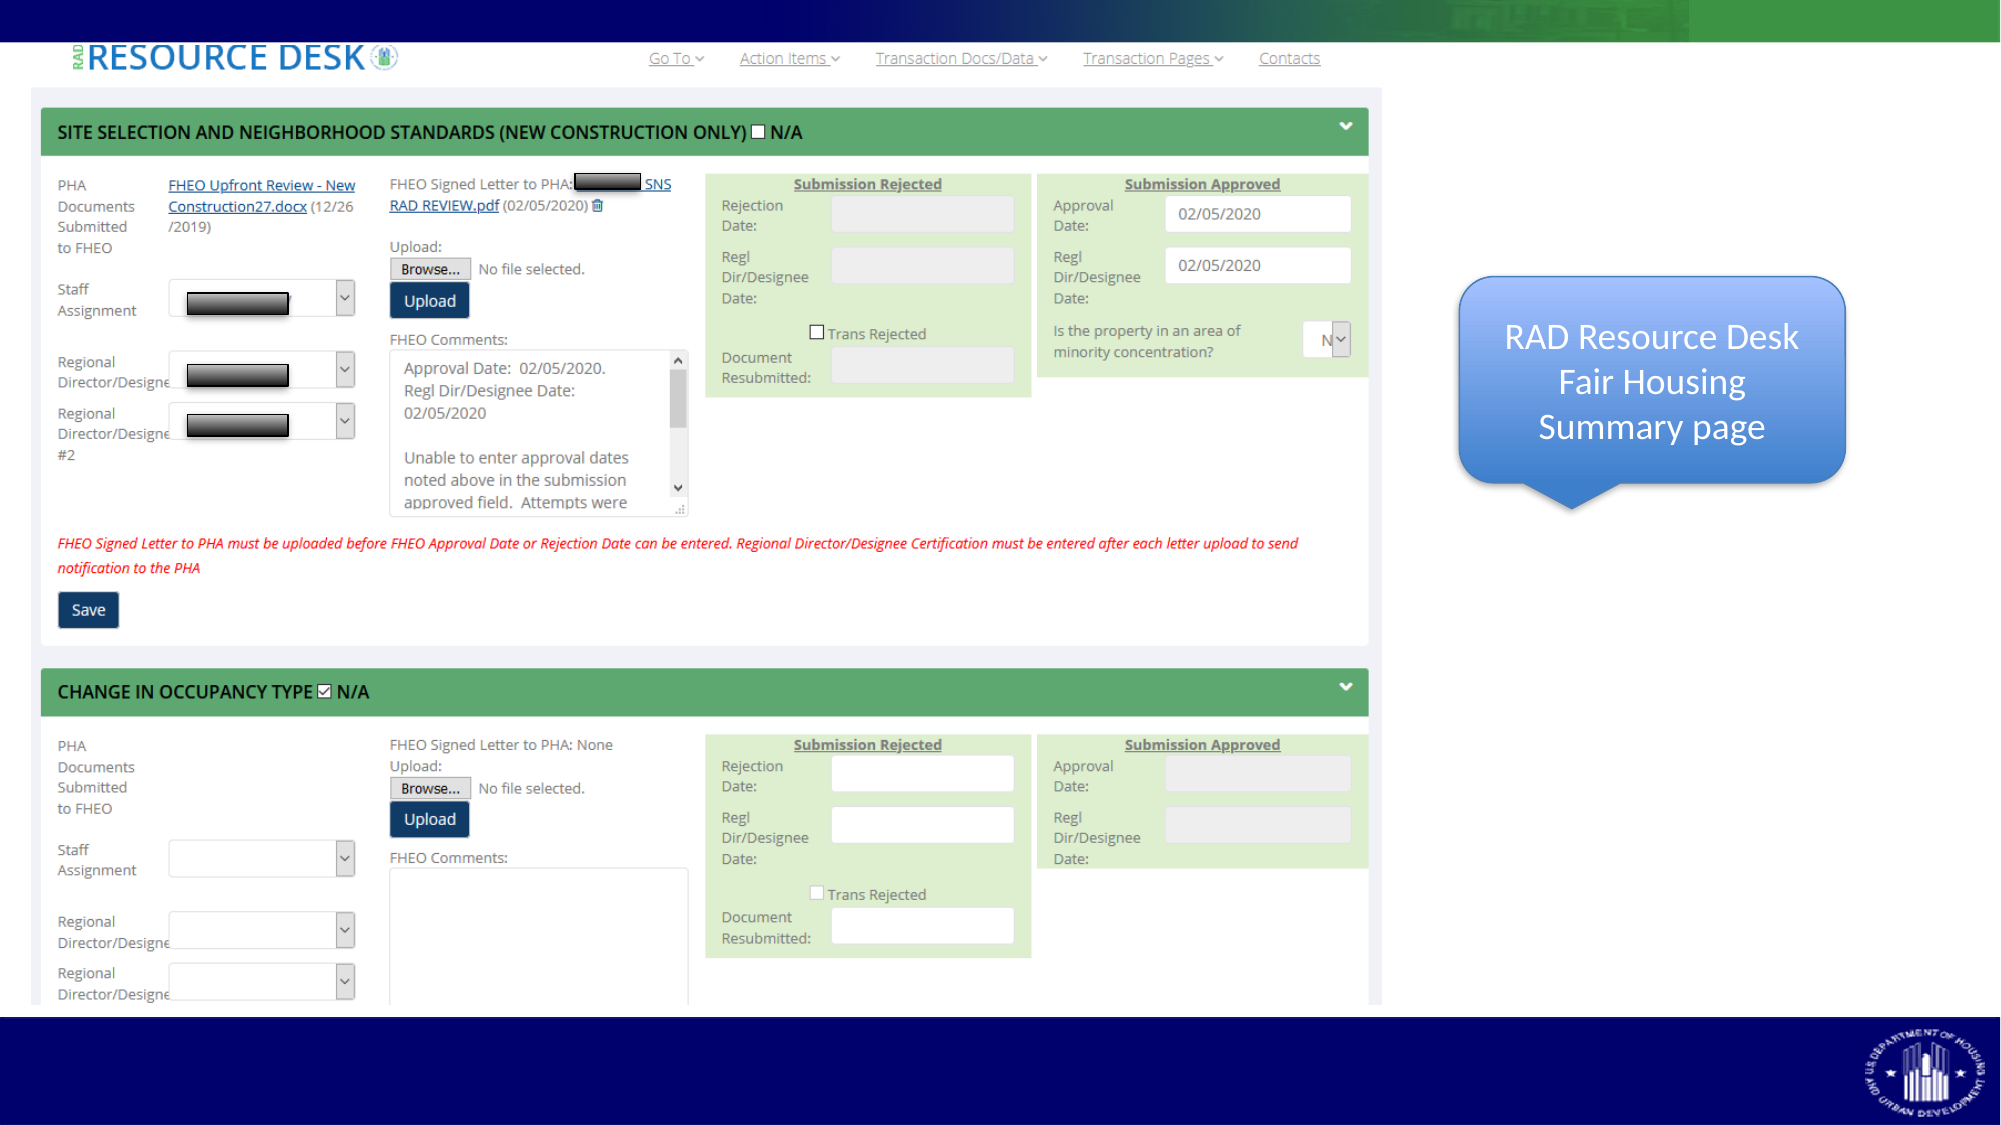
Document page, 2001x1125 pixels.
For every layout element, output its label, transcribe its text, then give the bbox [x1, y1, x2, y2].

picture [0, 0, 2001, 1125]
text_box RAD Resource Desk Fair Housing Summary page [1458, 275, 1847, 510]
